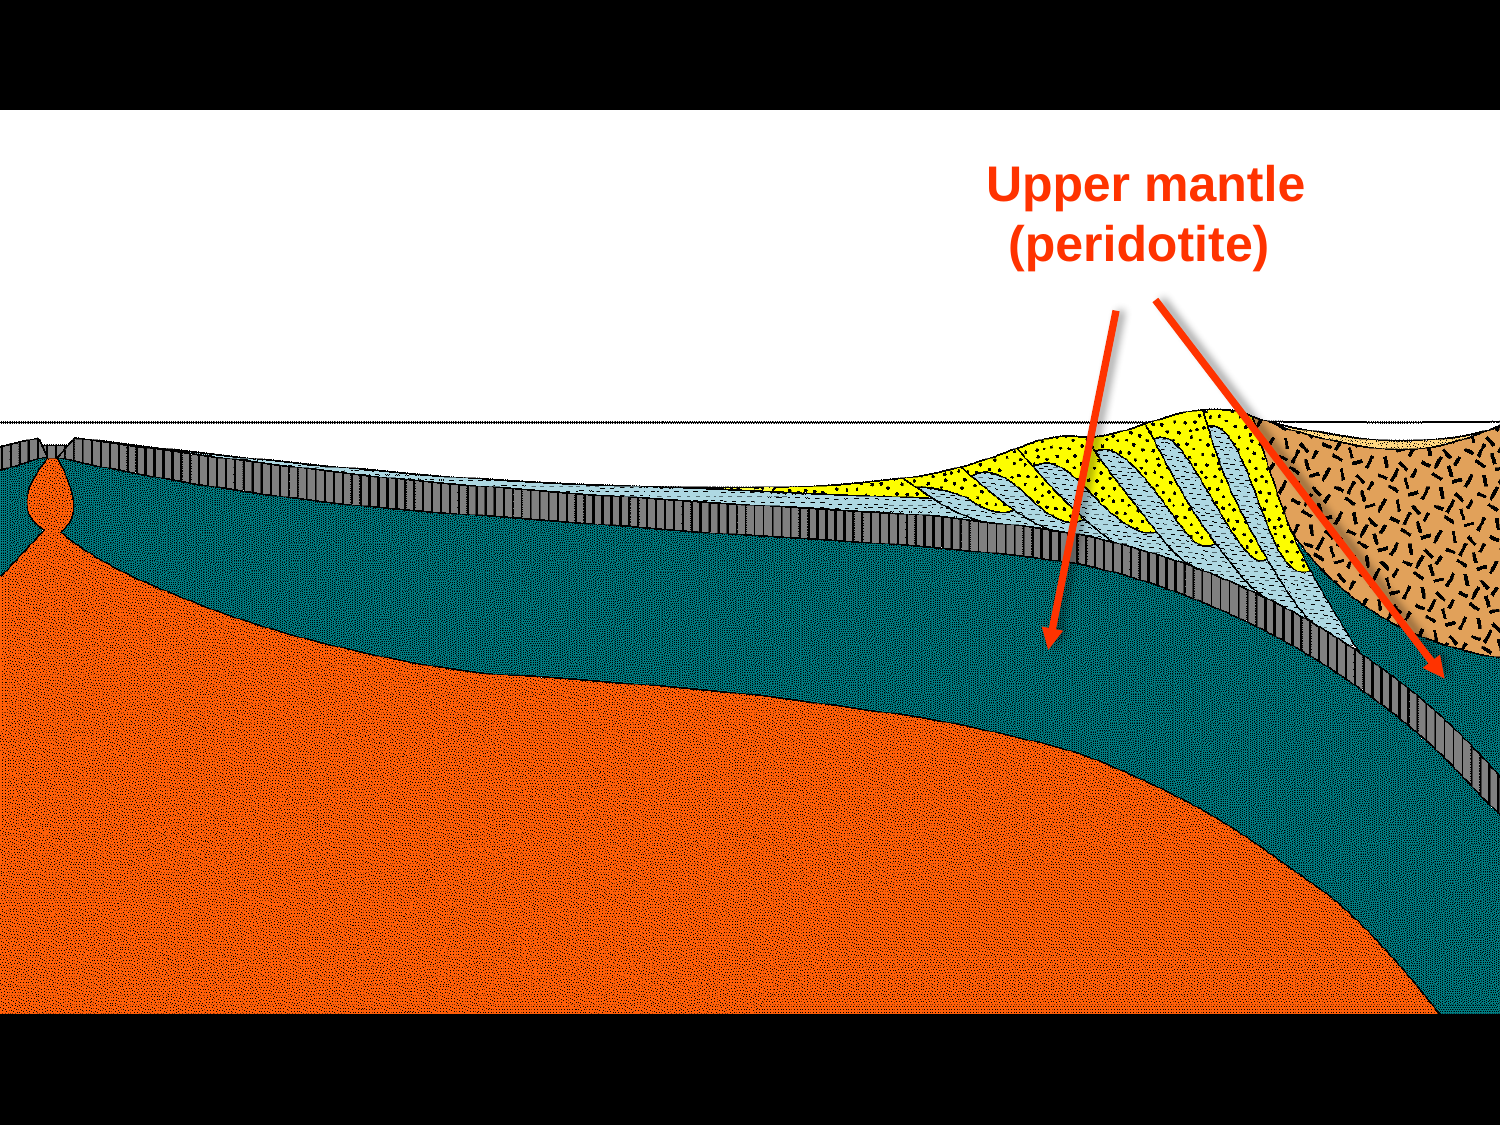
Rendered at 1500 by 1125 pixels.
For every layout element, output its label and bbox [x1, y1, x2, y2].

picture [0, 110, 1500, 1015]
